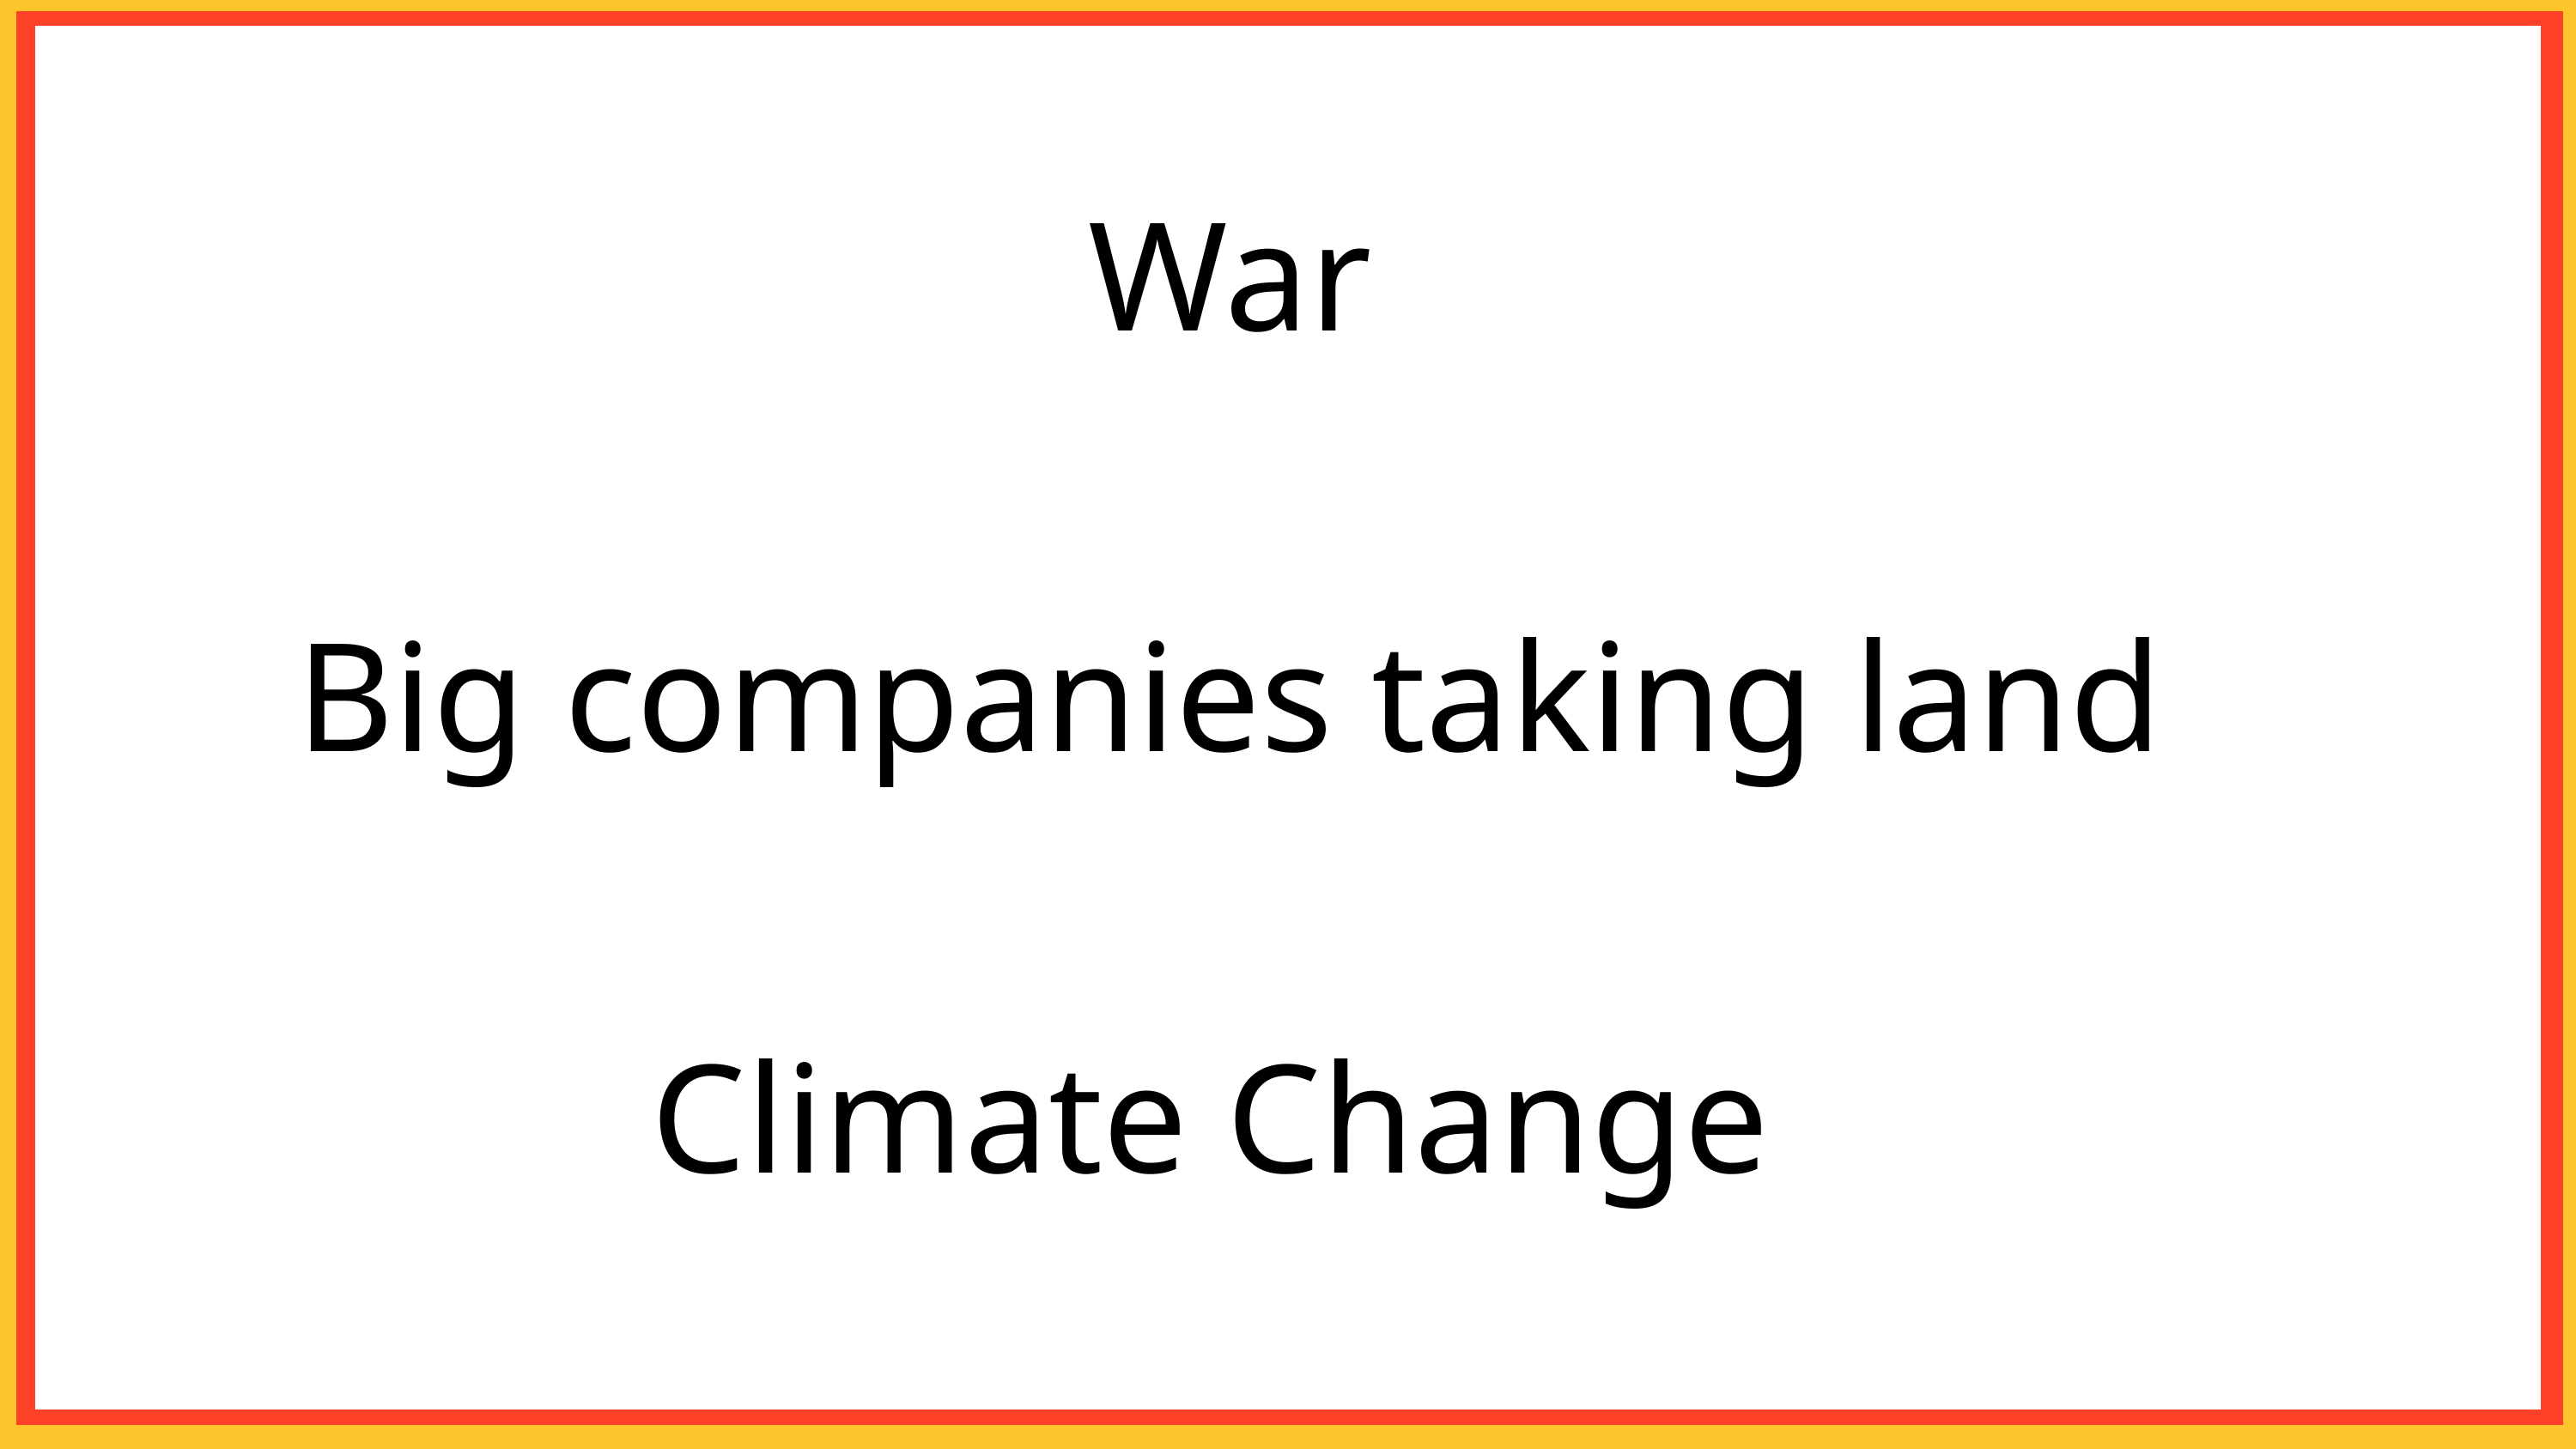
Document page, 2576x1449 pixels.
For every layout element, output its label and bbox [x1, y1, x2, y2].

text_box [15, 10, 2564, 1426]
text_box [34, 26, 2541, 1410]
